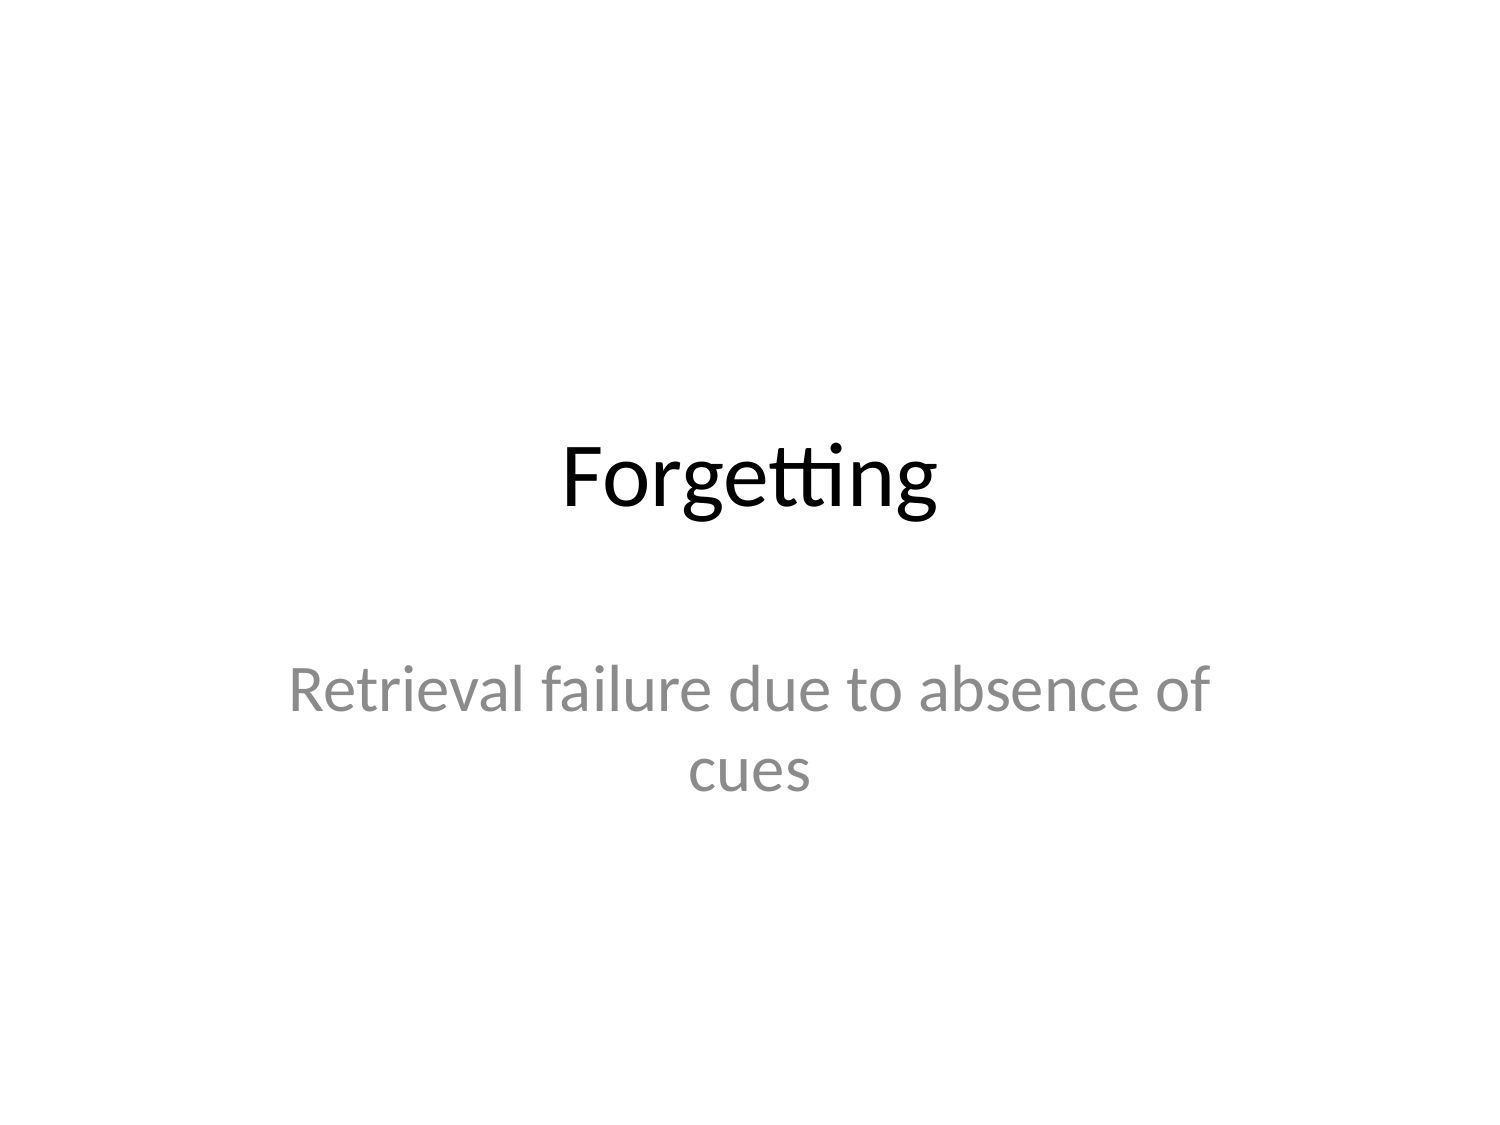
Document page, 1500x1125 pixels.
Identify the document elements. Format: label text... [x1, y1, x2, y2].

subtitle Retrieval failure due to absence of cues [225, 637, 1275, 925]
title Forgetting [112, 349, 1388, 591]
